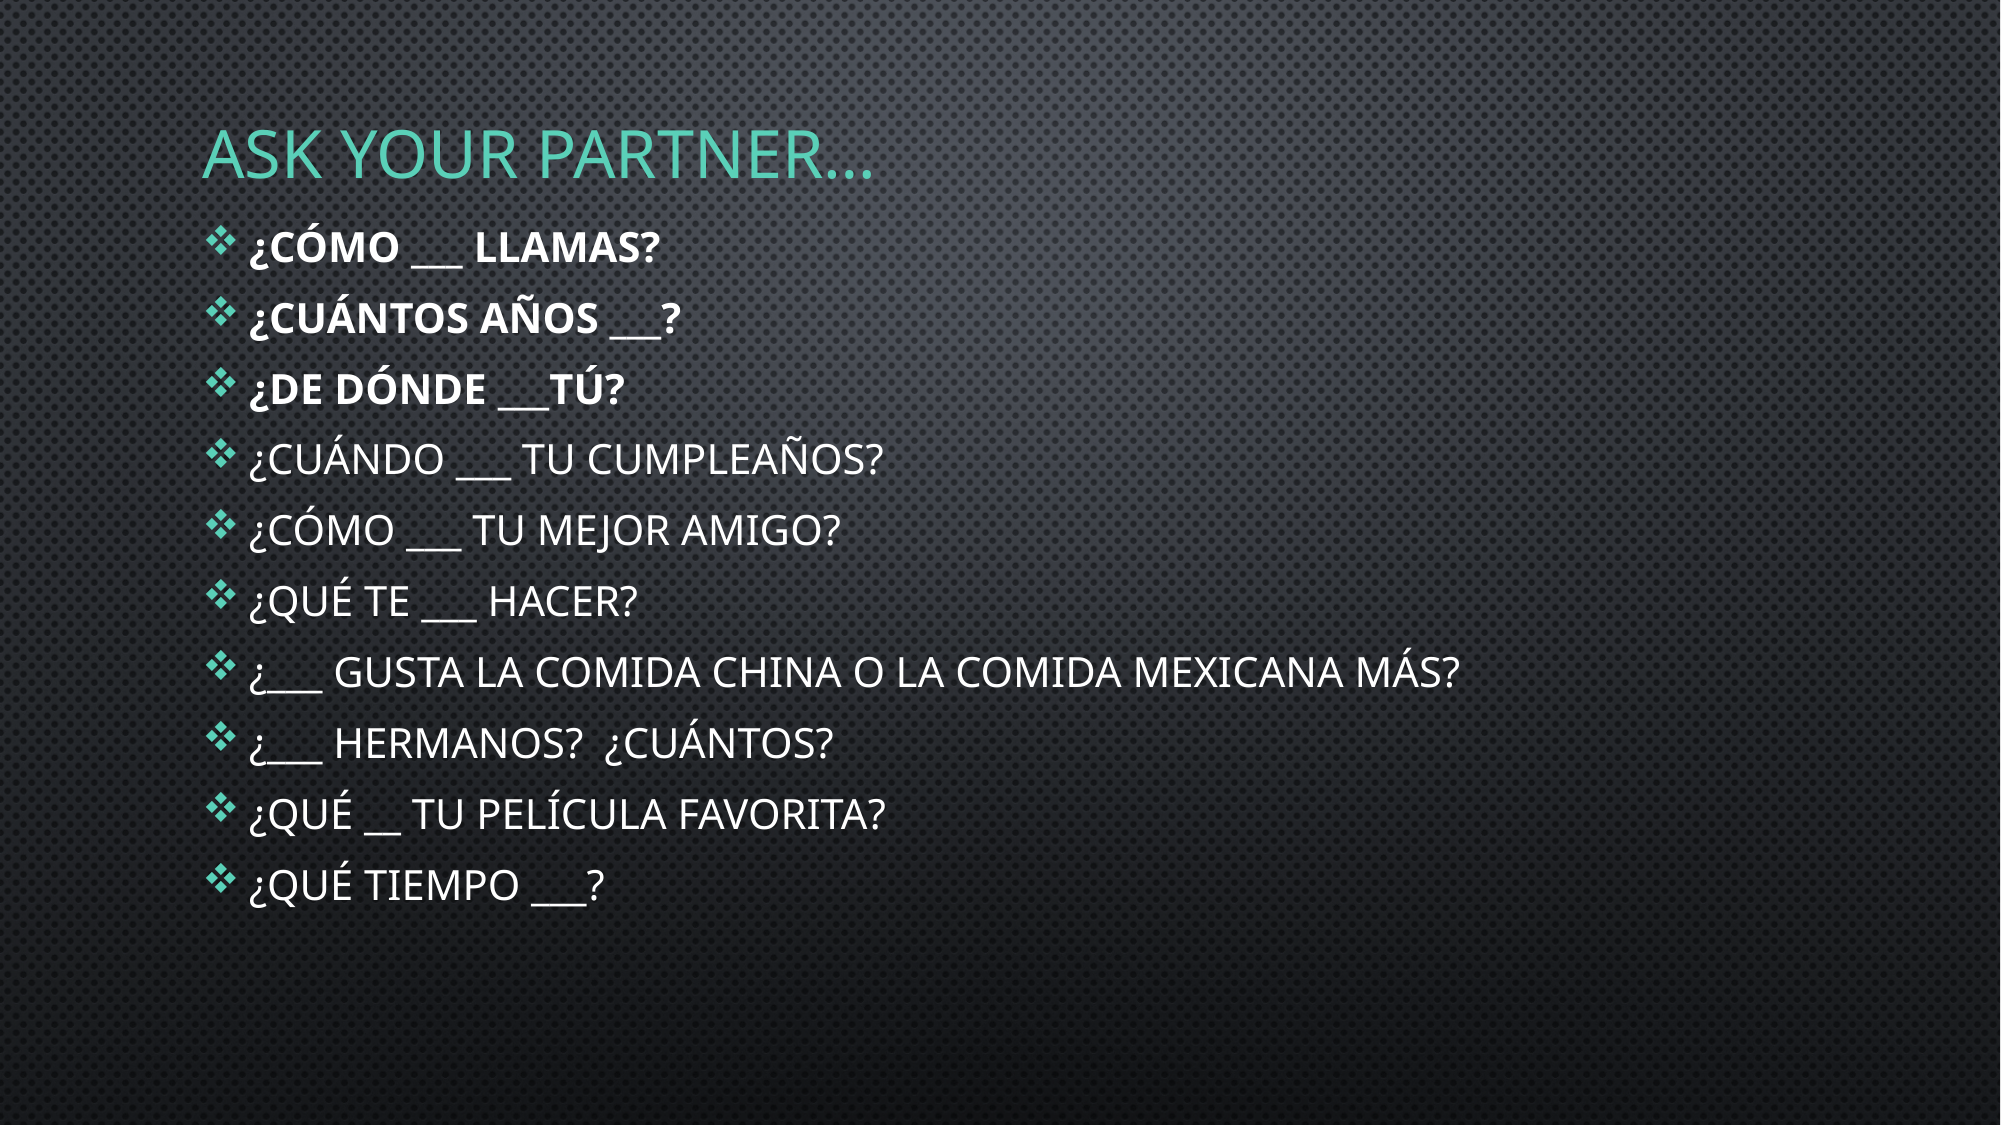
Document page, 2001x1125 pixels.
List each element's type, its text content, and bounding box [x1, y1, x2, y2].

title Ask your partner… [187, 99, 1813, 179]
list ¿Cómo ___ llamas? ¿Cuántos años ___? ¿De dónde ___tú? ¿Cuándo ___ tu cumpleaños? ¿Cómo ___ tu mejor amigo? ¿Qué te ___ hacer? ¿___ gusta la comida china o la comida Mexicana más? ¿___ hermanos? ¿Cuántos? ¿Qué __ tu película favorita? ¿Qué tiempo ___? [187, 179, 1813, 950]
